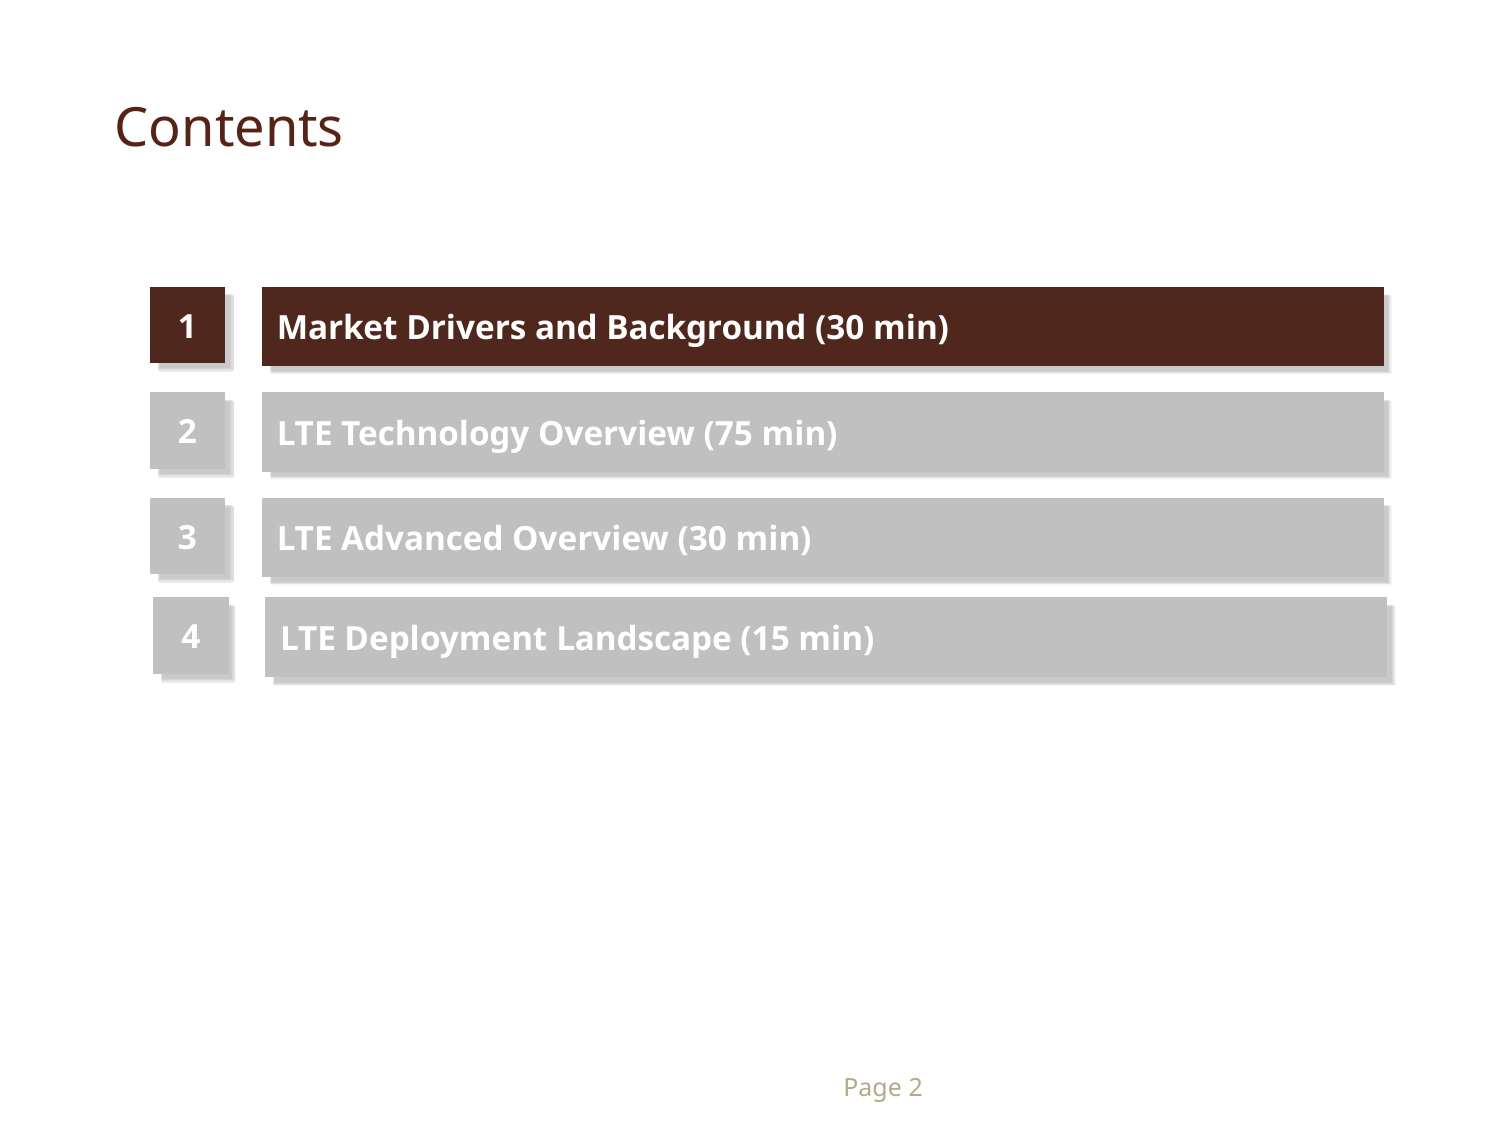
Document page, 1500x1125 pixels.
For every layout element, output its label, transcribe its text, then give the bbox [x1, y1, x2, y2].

slide_number Page 2 [587, 1034, 938, 1113]
title Contents [99, 75, 1338, 175]
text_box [150, 498, 1384, 577]
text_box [150, 392, 1384, 472]
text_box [150, 287, 1384, 366]
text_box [153, 597, 1387, 677]
